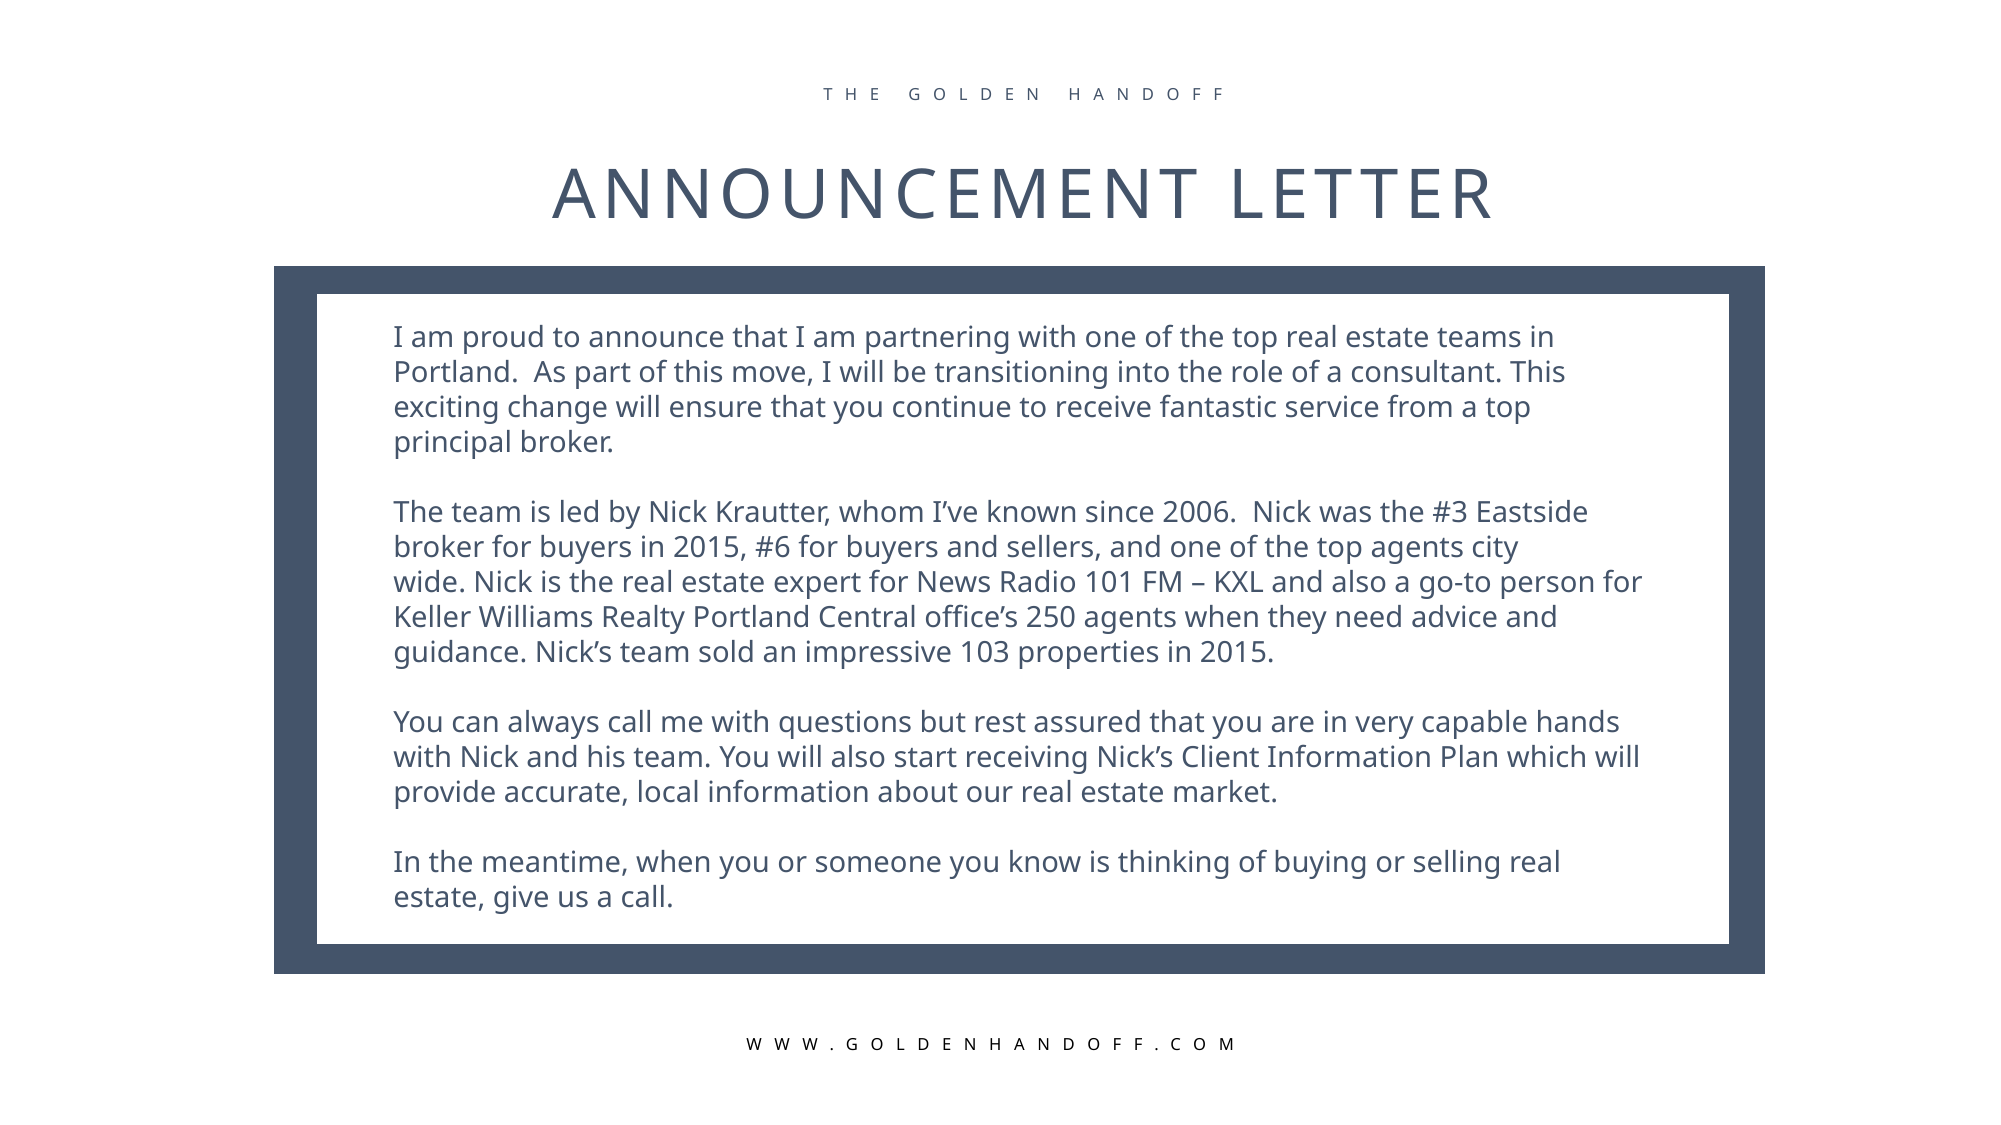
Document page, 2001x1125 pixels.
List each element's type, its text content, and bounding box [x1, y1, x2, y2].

text_box [315, 292, 1731, 946]
text_box WWW.GOLDENHANDOFF.COM [731, 1025, 1315, 1061]
text_box I am proud to announce that I am partnering with one of the top real estate teams in Portland. As part of this move, I will be transitioning into the role of a consultant. This exciting change will ensure that you continue to receive fantastic service from a top principal broker. The team is led by Nick Krautter, whom I’ve known since 2006. Nick was the #3 Eastside broker for buyers in 2015, #6 for buyers and sellers, and one of the top agents city wide. Nick is the real estate expert for News Radio 101 FM – KXL and also a go-to person for Keller Williams Realty Portland Central office’s 250 agents when they need advice and guidance. Nick’s team sold an impressive 103 properties in 2015. You can always call me with questions but rest assured that you are in very capable hands with Nick and his team. You will also start receiving Nick’s Client Information Plan which will provide accurate, local information about our real estate market. In the meantime, when you or someone you know is thinking of buying or selling real estate, give us a call. [378, 276, 1668, 921]
text_box [274, 266, 1765, 974]
text_box ANNOUNCEMENT LETTER [420, 142, 1625, 240]
text_box THE GOLDEN HANDOFF [765, 76, 1280, 111]
